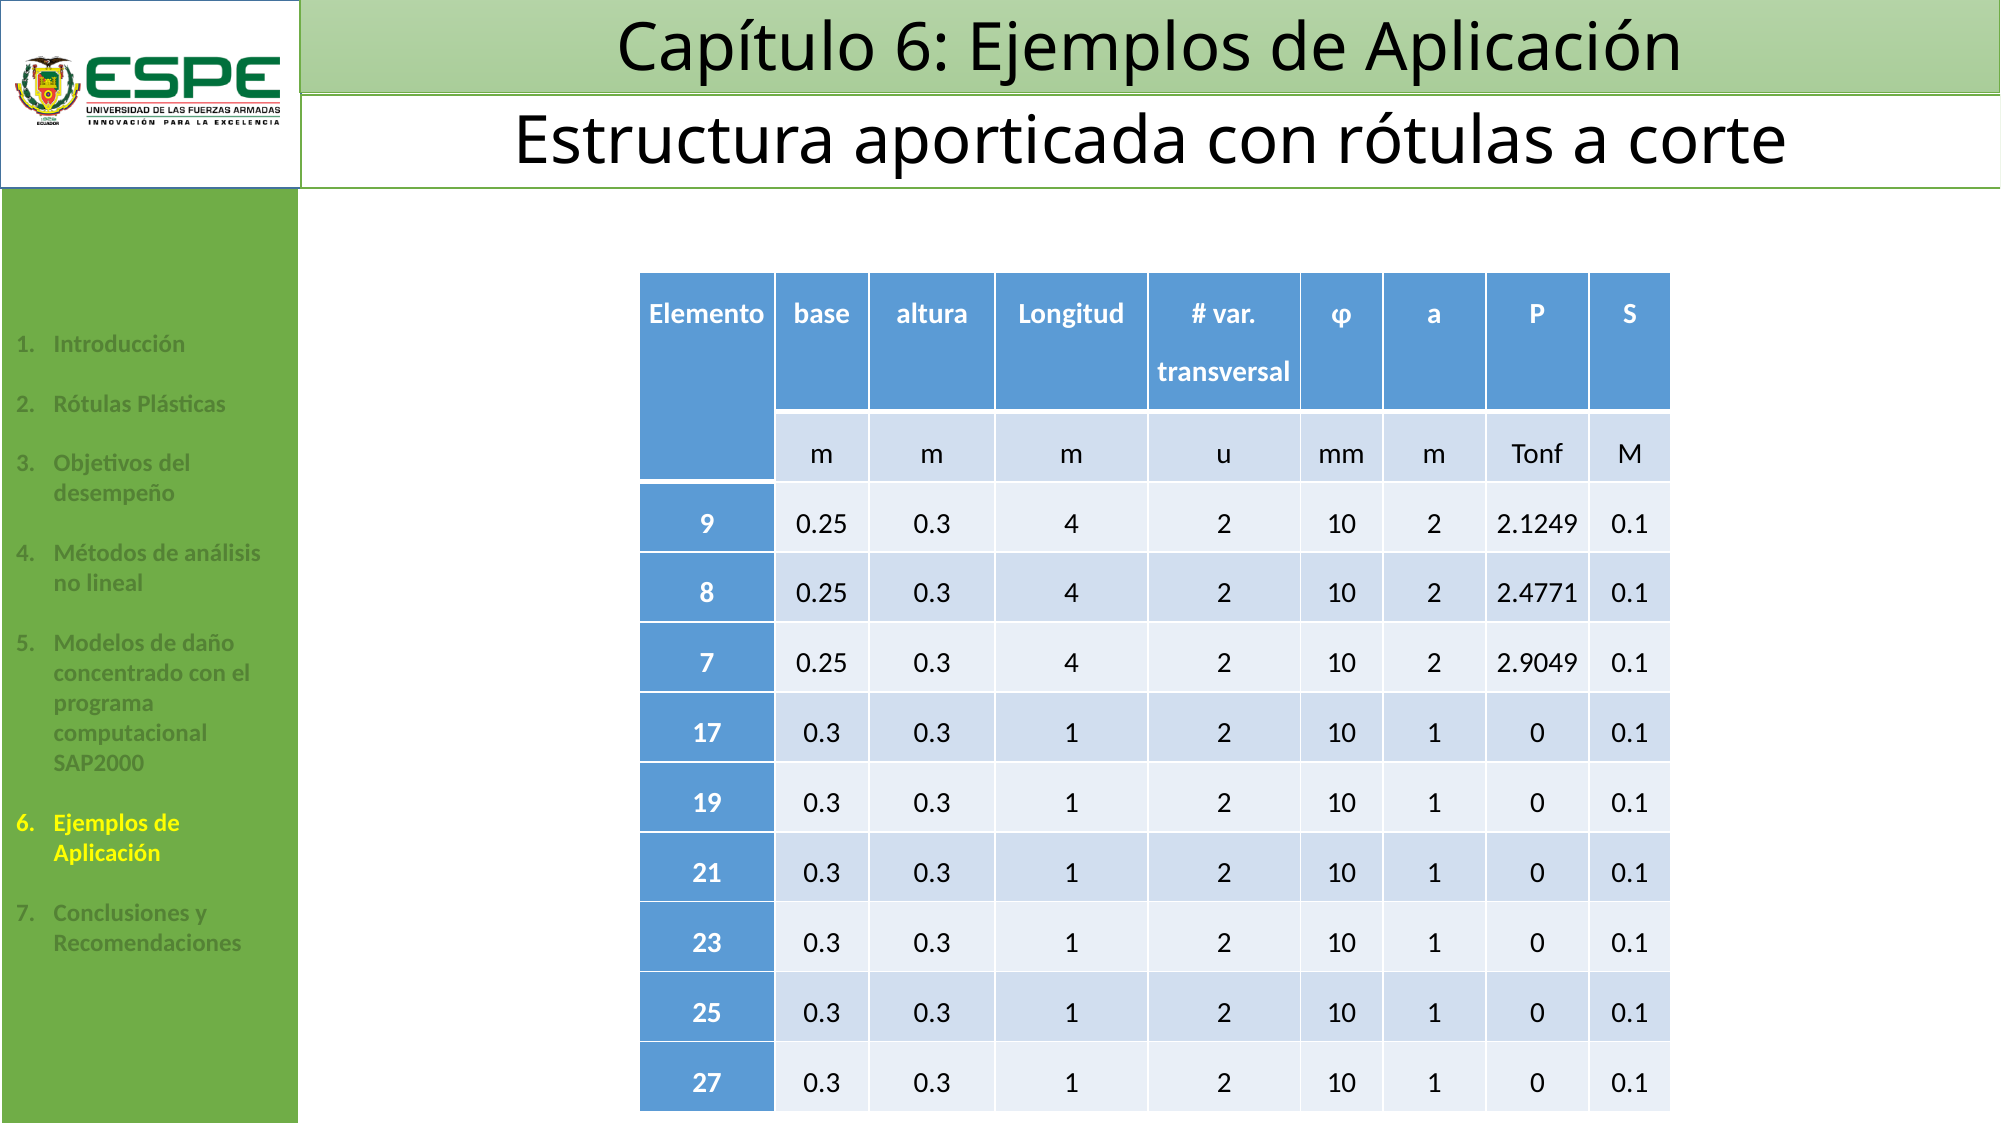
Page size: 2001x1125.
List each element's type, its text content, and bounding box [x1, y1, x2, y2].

table_cell 2.9049 [1487, 623, 1588, 691]
table_cell 0.3 [870, 483, 994, 551]
table_cell 1 [1384, 972, 1485, 1041]
table_cell 7 [640, 623, 774, 691]
table_cell 0.3 [870, 553, 994, 621]
table_cell 0 [1487, 833, 1588, 901]
table_cell 1 [996, 902, 1147, 971]
table_cell m [870, 414, 994, 481]
table_cell 4 [996, 483, 1147, 551]
table_cell 10 [1301, 553, 1382, 621]
table_header Longitud [996, 273, 1147, 409]
table_cell 4 [996, 553, 1147, 621]
table_cell 0 [1487, 1042, 1588, 1111]
table_cell 1 [1384, 763, 1485, 831]
table_cell 0.3 [776, 1042, 868, 1111]
table_cell mm [1301, 414, 1382, 481]
table_header φ [1301, 273, 1382, 409]
table_cell 0.25 [776, 623, 868, 691]
text_box Introducción Rótulas Plásticas Objetivos del desempeño Métodos de análisis no lineal Modelos de daño concentrado con el programa computacional SAP2000 Ejemplos de Aplicación Conclusiones y Recomendaciones [1, 319, 303, 994]
table_cell 1 [1384, 693, 1485, 761]
table_cell 2 [1384, 553, 1485, 621]
table_cell 4 [996, 623, 1147, 691]
table_cell 9 [640, 484, 774, 551]
table_cell 0.1 [1590, 483, 1670, 551]
table_cell 0.3 [870, 763, 994, 831]
table_cell 1 [996, 1042, 1147, 1111]
table_cell 10 [1301, 623, 1382, 691]
table_cell 2 [1149, 972, 1300, 1041]
table_cell 1 [996, 972, 1147, 1041]
table_cell 0.3 [870, 623, 994, 691]
picture [15, 56, 280, 125]
table_cell 0.1 [1590, 902, 1670, 971]
table_cell 17 [640, 693, 774, 761]
table_cell 2 [1149, 553, 1300, 621]
table_cell u [1149, 414, 1300, 481]
table_cell 0.3 [870, 833, 994, 901]
table_cell 1 [1384, 902, 1485, 971]
table_cell 21 [640, 833, 774, 901]
table_cell 2.1249 [1487, 483, 1588, 551]
table_cell 0.25 [776, 483, 868, 551]
table_header S [1590, 273, 1670, 409]
table_cell 1 [996, 833, 1147, 901]
table_header base [776, 273, 868, 409]
text_box Estructura aporticada con rótulas a corte [302, 105, 2000, 180]
table_cell 0 [1487, 972, 1588, 1041]
table_cell 0.1 [1590, 1042, 1670, 1111]
table_cell 2 [1149, 693, 1300, 761]
table_cell 10 [1301, 902, 1382, 971]
table_header Elemento [640, 273, 774, 479]
table_cell 2 [1149, 1042, 1300, 1111]
table_cell 0.1 [1590, 972, 1670, 1041]
table_cell 0 [1487, 902, 1588, 971]
table_cell 10 [1301, 693, 1382, 761]
table_cell 2 [1384, 483, 1485, 551]
table_cell 0.1 [1590, 553, 1670, 621]
table_cell 0.3 [776, 972, 868, 1041]
table_header a [1384, 273, 1485, 409]
table_header altura [870, 273, 994, 409]
table_cell 10 [1301, 483, 1382, 551]
table_cell 19 [640, 763, 774, 831]
table_cell 0.1 [1590, 623, 1670, 691]
table_cell 10 [1301, 833, 1382, 901]
title Capítulo 6: Ejemplos de Aplicación [301, 11, 2000, 86]
table_header # var. transversal [1149, 273, 1300, 409]
table_cell 0.3 [776, 902, 868, 971]
table_cell 0 [1487, 693, 1588, 761]
table_cell Tonf [1487, 414, 1588, 481]
table_cell 0.3 [776, 763, 868, 831]
table_cell 2 [1149, 902, 1300, 971]
table_cell 0.1 [1590, 693, 1670, 761]
table_cell 2.4771 [1487, 553, 1588, 621]
table_cell 1 [1384, 833, 1485, 901]
table_header P [1487, 273, 1588, 409]
table_cell 0.3 [870, 1042, 994, 1111]
table_cell 1 [996, 763, 1147, 831]
table_cell 0.3 [776, 833, 868, 901]
table_cell 23 [640, 902, 774, 971]
table_cell 2 [1149, 763, 1300, 831]
table_cell 25 [640, 972, 774, 1041]
table_cell m [1384, 414, 1485, 481]
table_cell 1 [1384, 1042, 1485, 1111]
table_cell 0.3 [776, 693, 868, 761]
table_cell 10 [1301, 972, 1382, 1041]
table_cell 27 [640, 1042, 774, 1111]
table_cell 0 [1487, 763, 1588, 831]
table_cell 10 [1301, 1042, 1382, 1111]
table_cell 8 [640, 553, 774, 621]
table_cell 2 [1149, 833, 1300, 901]
table_cell 2 [1384, 623, 1485, 691]
table_cell 10 [1301, 763, 1382, 831]
table_cell 0.3 [870, 972, 994, 1041]
table_cell 0.1 [1590, 763, 1670, 831]
table_cell 0.25 [776, 553, 868, 621]
table_cell 2 [1149, 623, 1300, 691]
table_cell 0.3 [870, 693, 994, 761]
table_cell M [1590, 414, 1670, 481]
table_cell 2 [1149, 483, 1300, 551]
table_cell 0.1 [1590, 833, 1670, 901]
table_cell 0.3 [870, 902, 994, 971]
table_cell 1 [996, 693, 1147, 761]
table_cell m [776, 414, 868, 481]
table_cell m [996, 414, 1147, 481]
